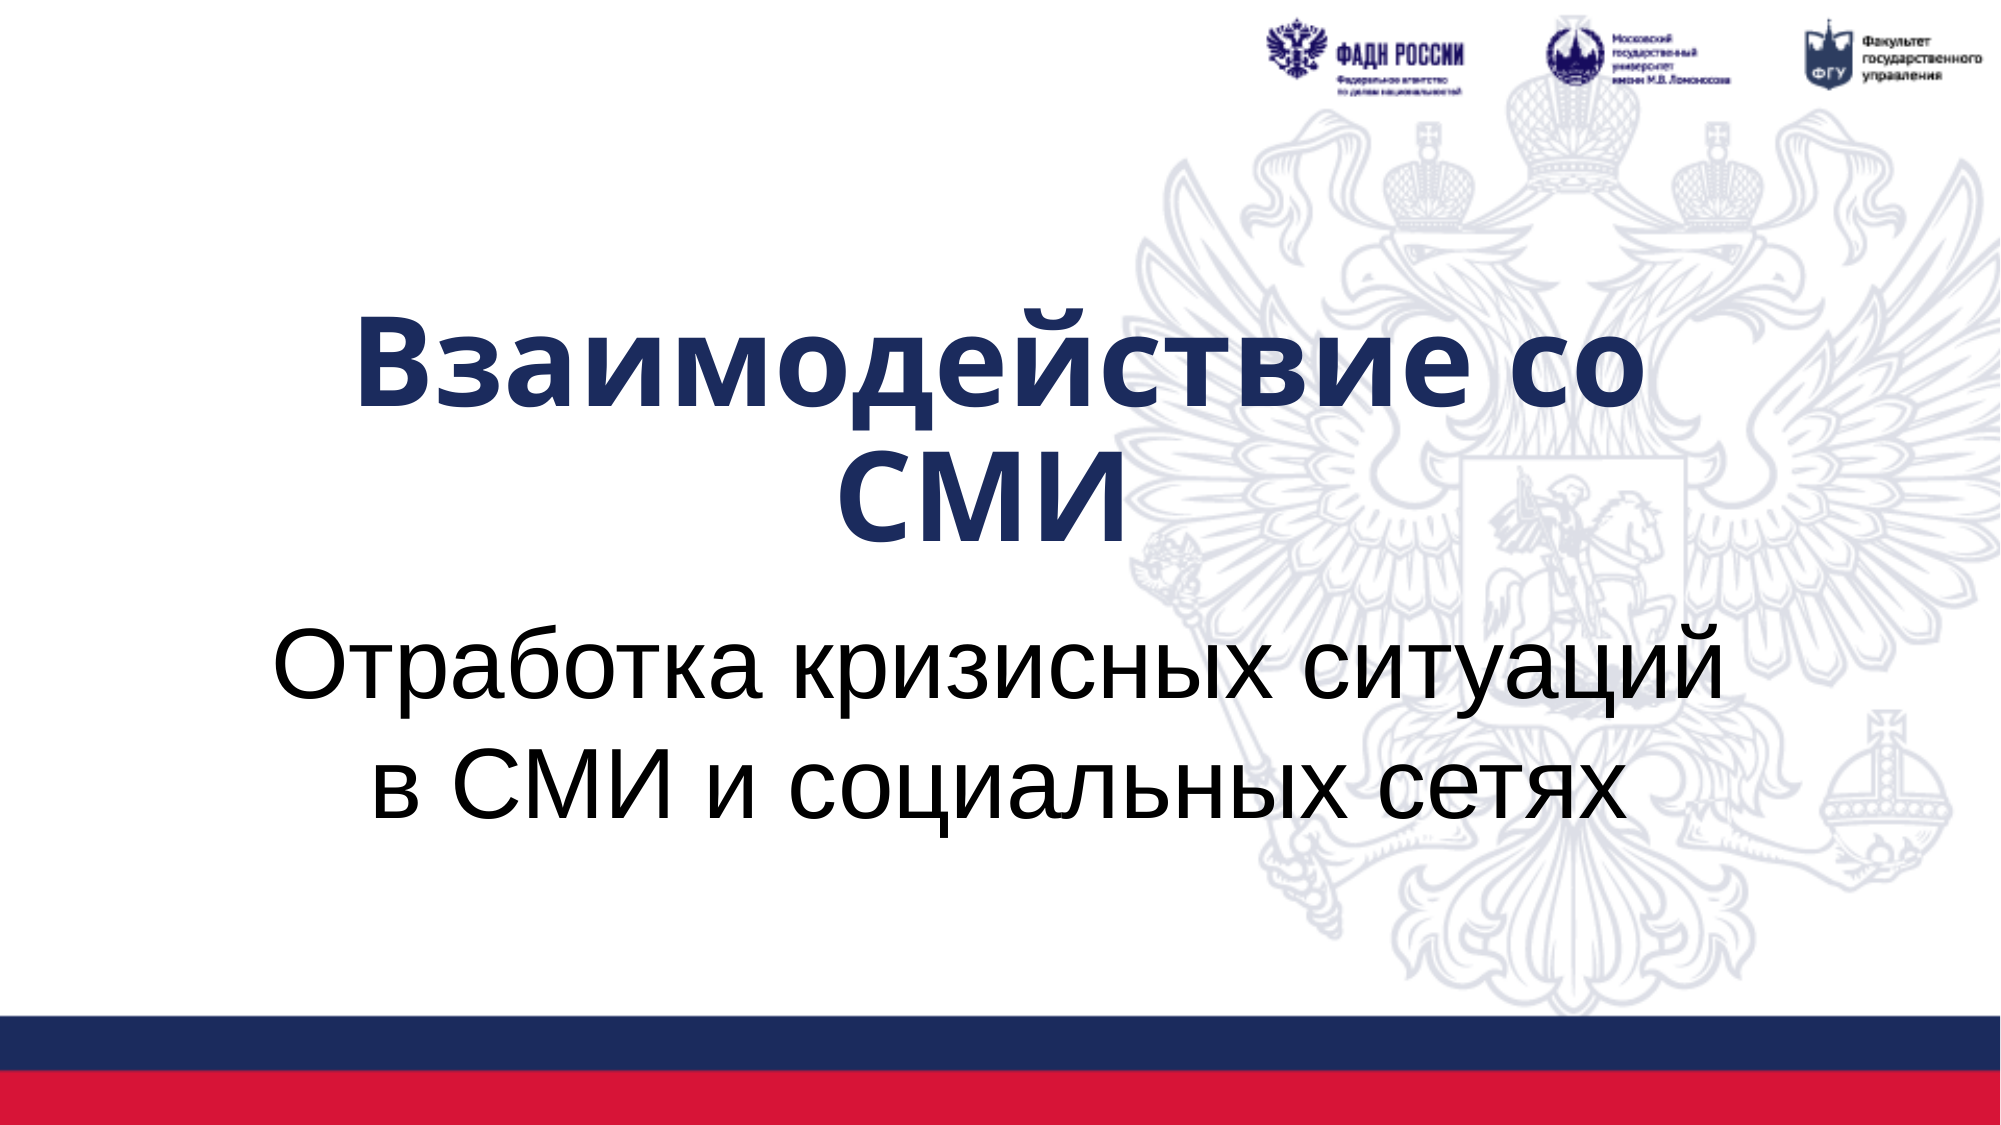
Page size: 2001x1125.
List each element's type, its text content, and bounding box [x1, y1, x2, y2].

title Взаимодействие со СМИ [249, 344, 1750, 576]
picture [0, 0, 2001, 1125]
subtitle Отработка кризисных ситуаций в СМИ и социальных сетях [249, 590, 1750, 863]
